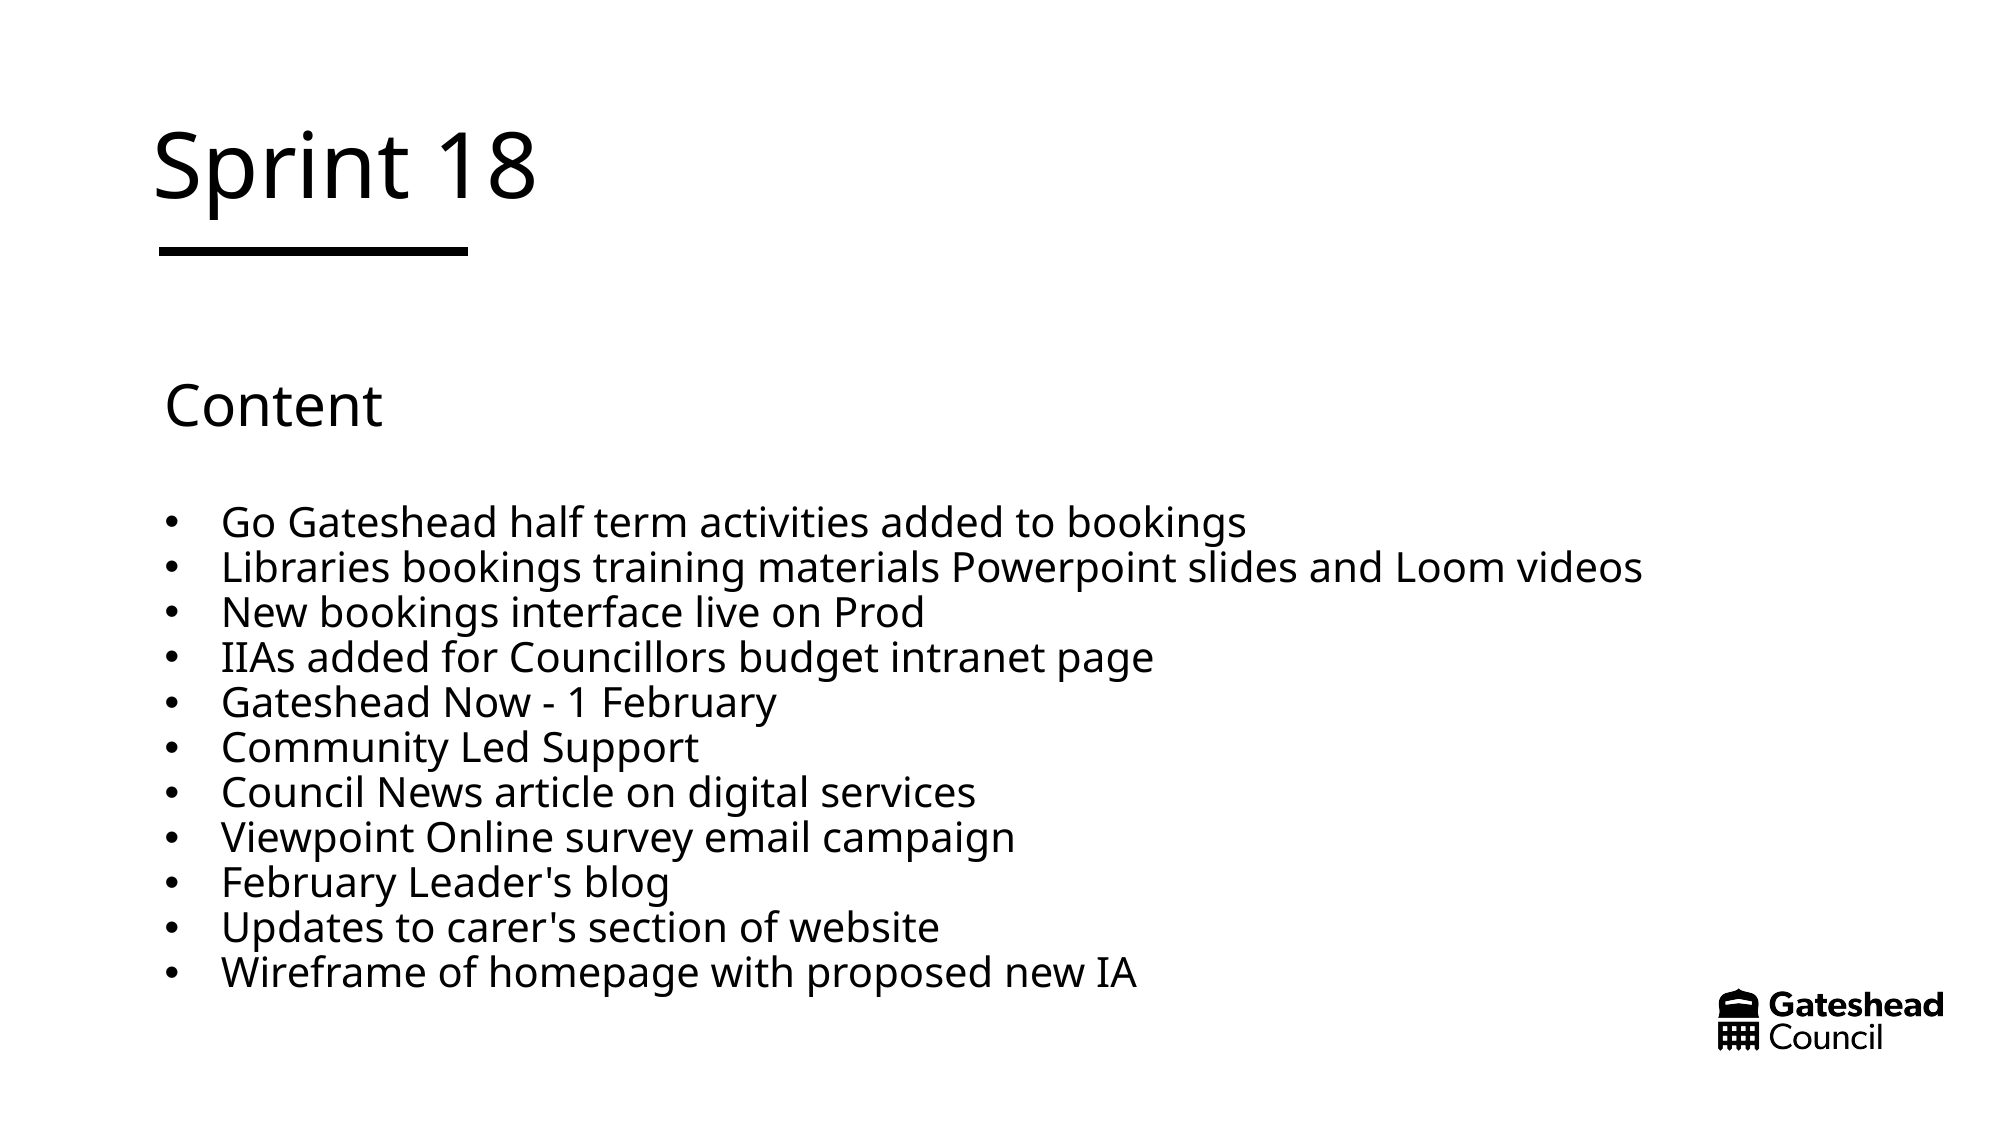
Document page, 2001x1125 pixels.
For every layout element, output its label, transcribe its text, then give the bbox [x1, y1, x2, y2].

title Sprint 18 [137, 59, 1863, 278]
picture [1718, 988, 1943, 1051]
text_box Content Go Gateshead half term activities added to bookings Libraries bookings training materials Powerpoint slides and Loom videos New bookings interface live on Prod IIAs added for Councillors budget intranet page Gateshead Now - 1 February Community Led Support Council News article on digital services Viewpoint Online survey email campaign February Leader's blog Updates to carer's section of website Wireframe of homepage with proposed new IA [149, 368, 1875, 1036]
list [138, 317, 600, 464]
